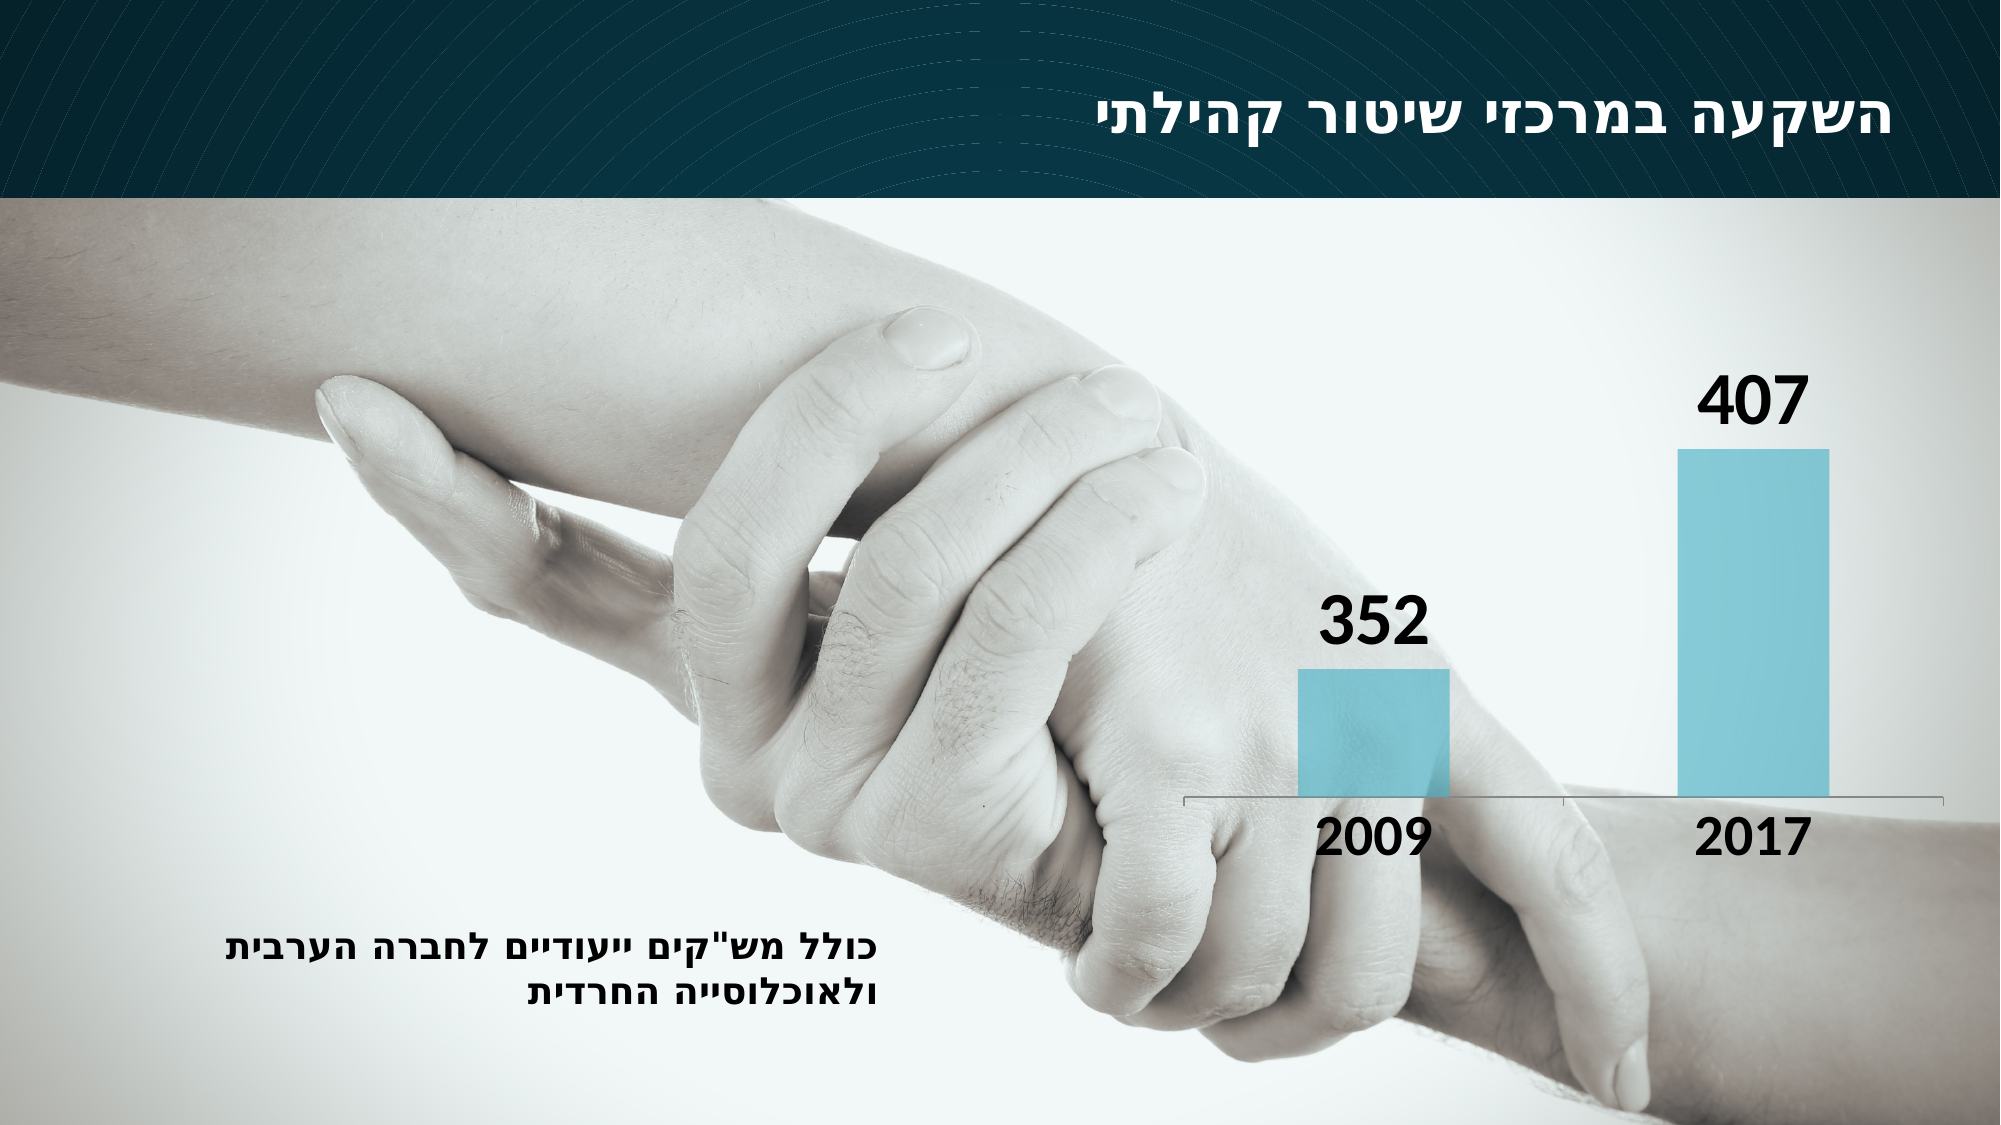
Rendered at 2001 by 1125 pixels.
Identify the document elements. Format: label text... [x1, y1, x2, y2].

text_box השקעה במרכזי שיטור קהילתי [911, 68, 1911, 153]
picture [0, 198, 2000, 1125]
chart [910, 224, 1967, 916]
